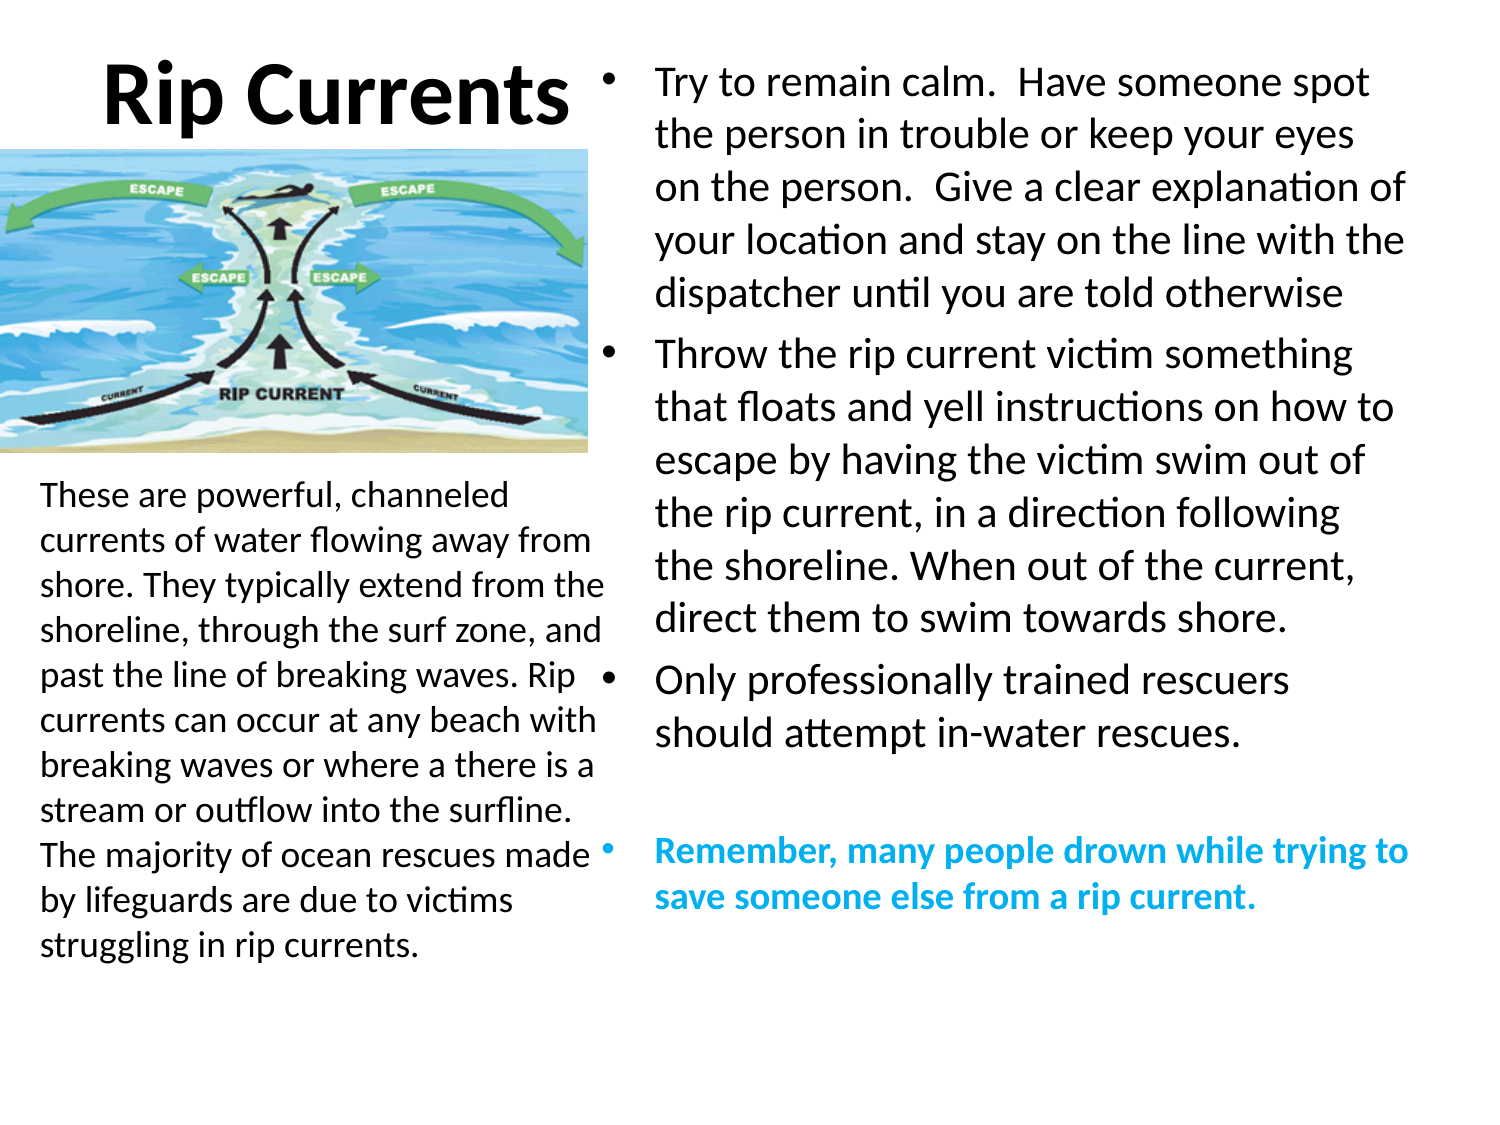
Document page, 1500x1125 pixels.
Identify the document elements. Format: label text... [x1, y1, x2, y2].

text_box These are powerful, channeled currents of water flowing away from shore. They typically extend from the shoreline, through the surf zone, and past the line of breaking waves. Rip currents can occur at any beach with breaking waves or where a there is a stream or outflow into the surfline. The majority of ocean rescues made by lifeguards are due to victims struggling in rip currents. [24, 462, 650, 1018]
title Rip Currents [37, 0, 638, 149]
picture [0, 149, 588, 453]
list Try to remain calm. Have someone spot the person in trouble or keep your eyes on the person. Give a clear explanation of your location and stay on the line with the dispatcher until you are told otherwise Throw the rip current victim something that floats and yell instructions on how to escape by having the victim swim out of the rip current, in a direction following the shoreline. When out of the current, direct them to swim towards shore. Only professionally trained rescuers should attempt in-water rescues. Remember, many people drown while trying to save someone else from a rip current. [586, 44, 1426, 1006]
